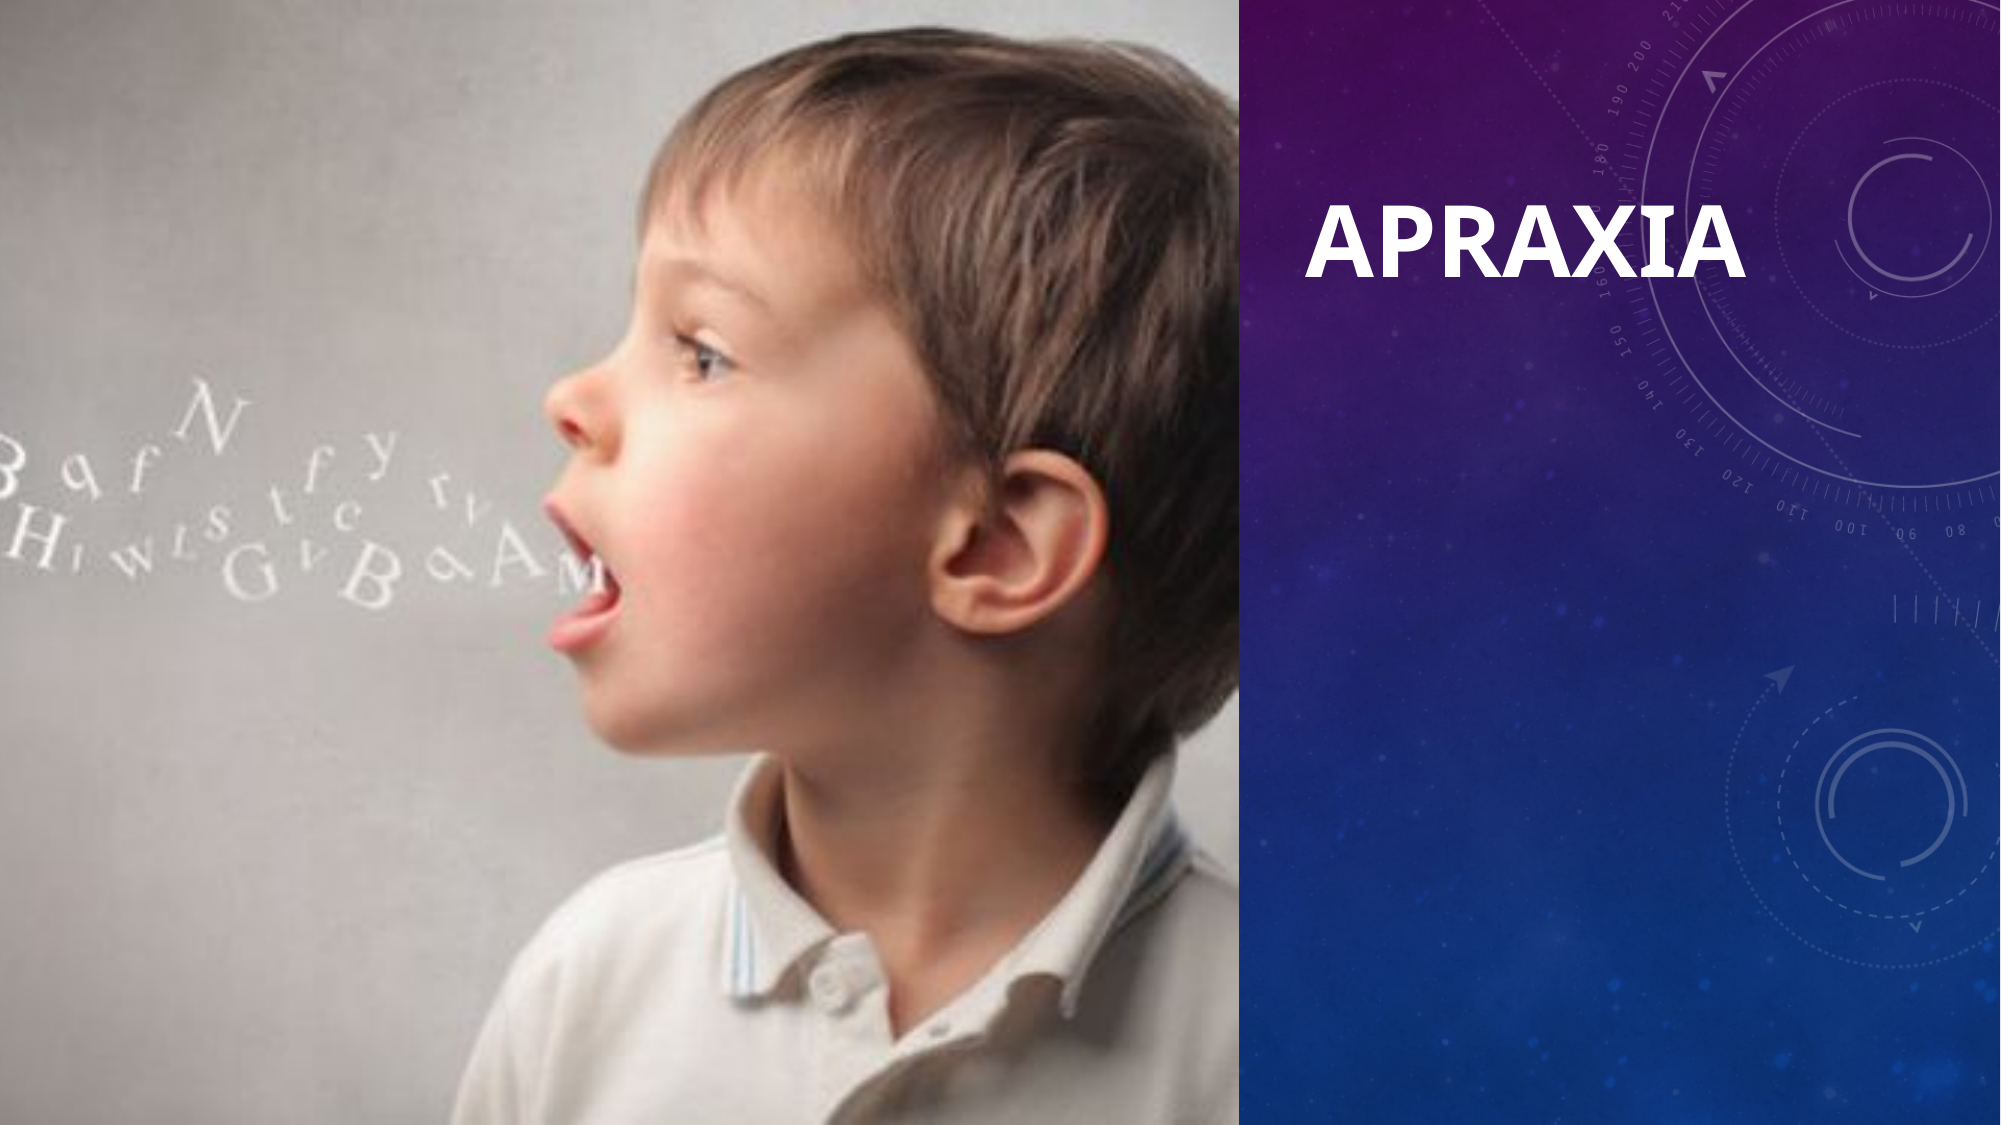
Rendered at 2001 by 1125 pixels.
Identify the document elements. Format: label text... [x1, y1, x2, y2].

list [0, 0, 1240, 1125]
title Apraxia [1290, 105, 1899, 370]
picture [1240, 0, 2001, 1125]
